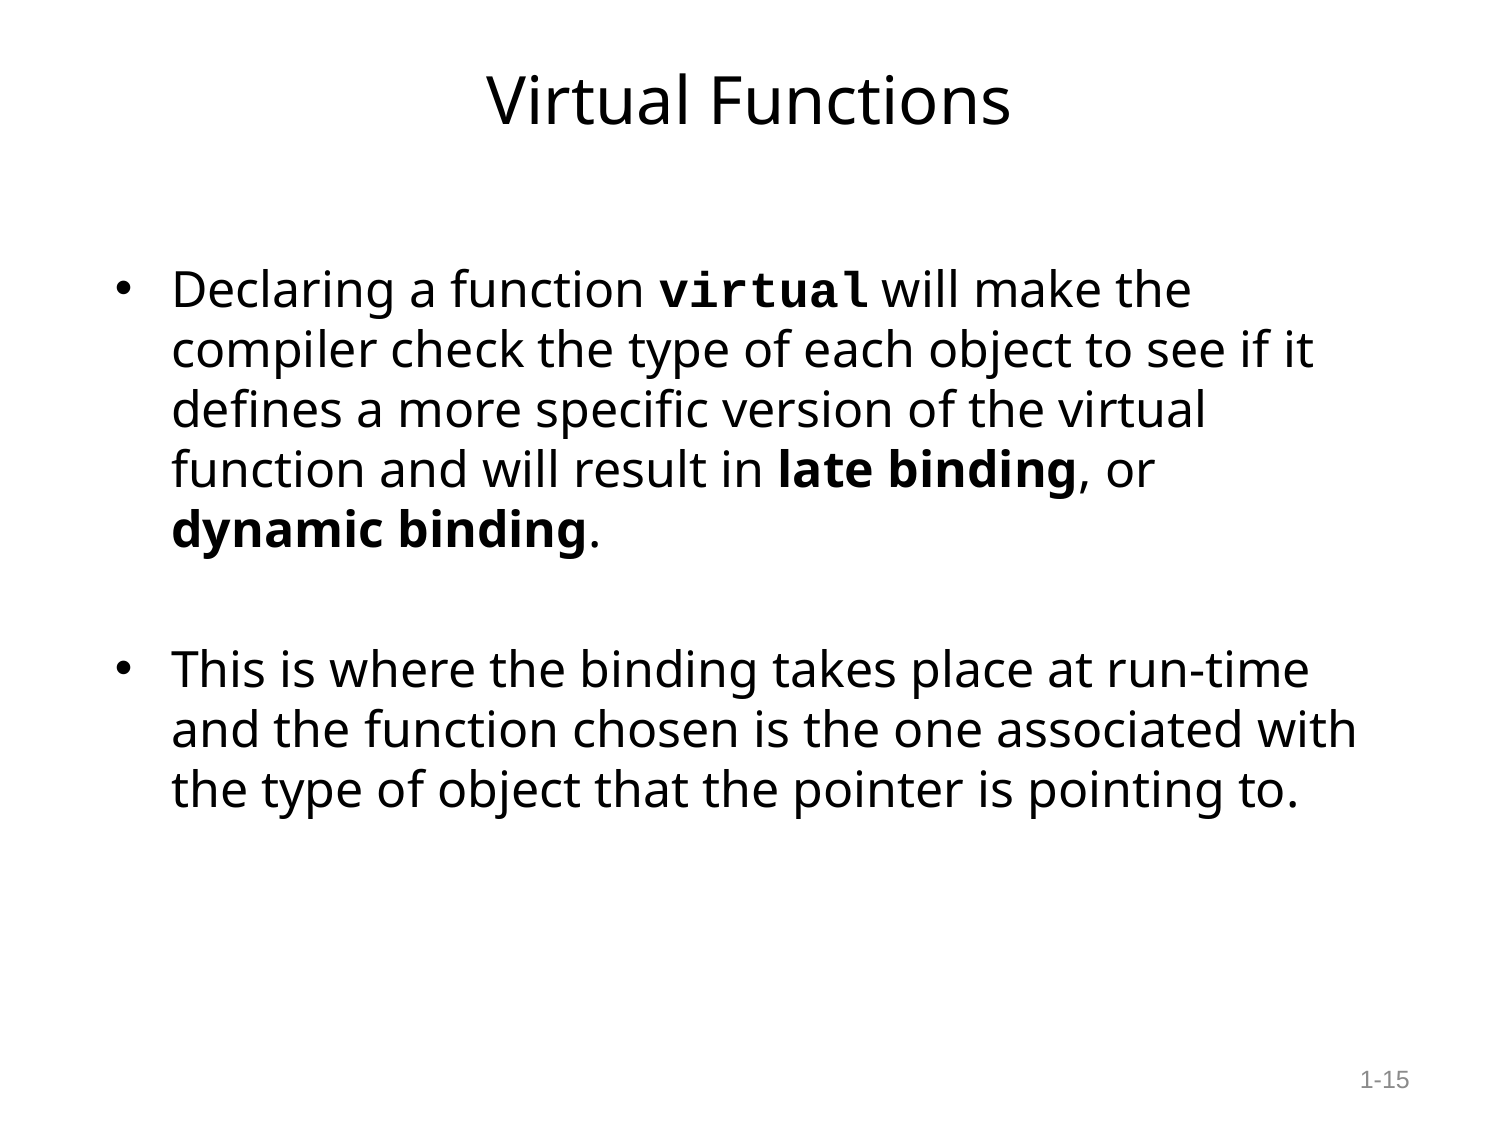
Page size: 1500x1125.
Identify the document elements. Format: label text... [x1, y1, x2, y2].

slide_number 1-‹#› [1112, 1026, 1425, 1102]
list Declaring a function virtual will make the compiler check the type of each object to see if it defines a more specific version of the virtual function and will result in late binding, or dynamic binding. This is where the binding takes place at run-time and the function chosen is the one associated with the type of object that the pointer is pointing to. [99, 249, 1375, 875]
title Virtual Functions [75, 45, 1425, 150]
